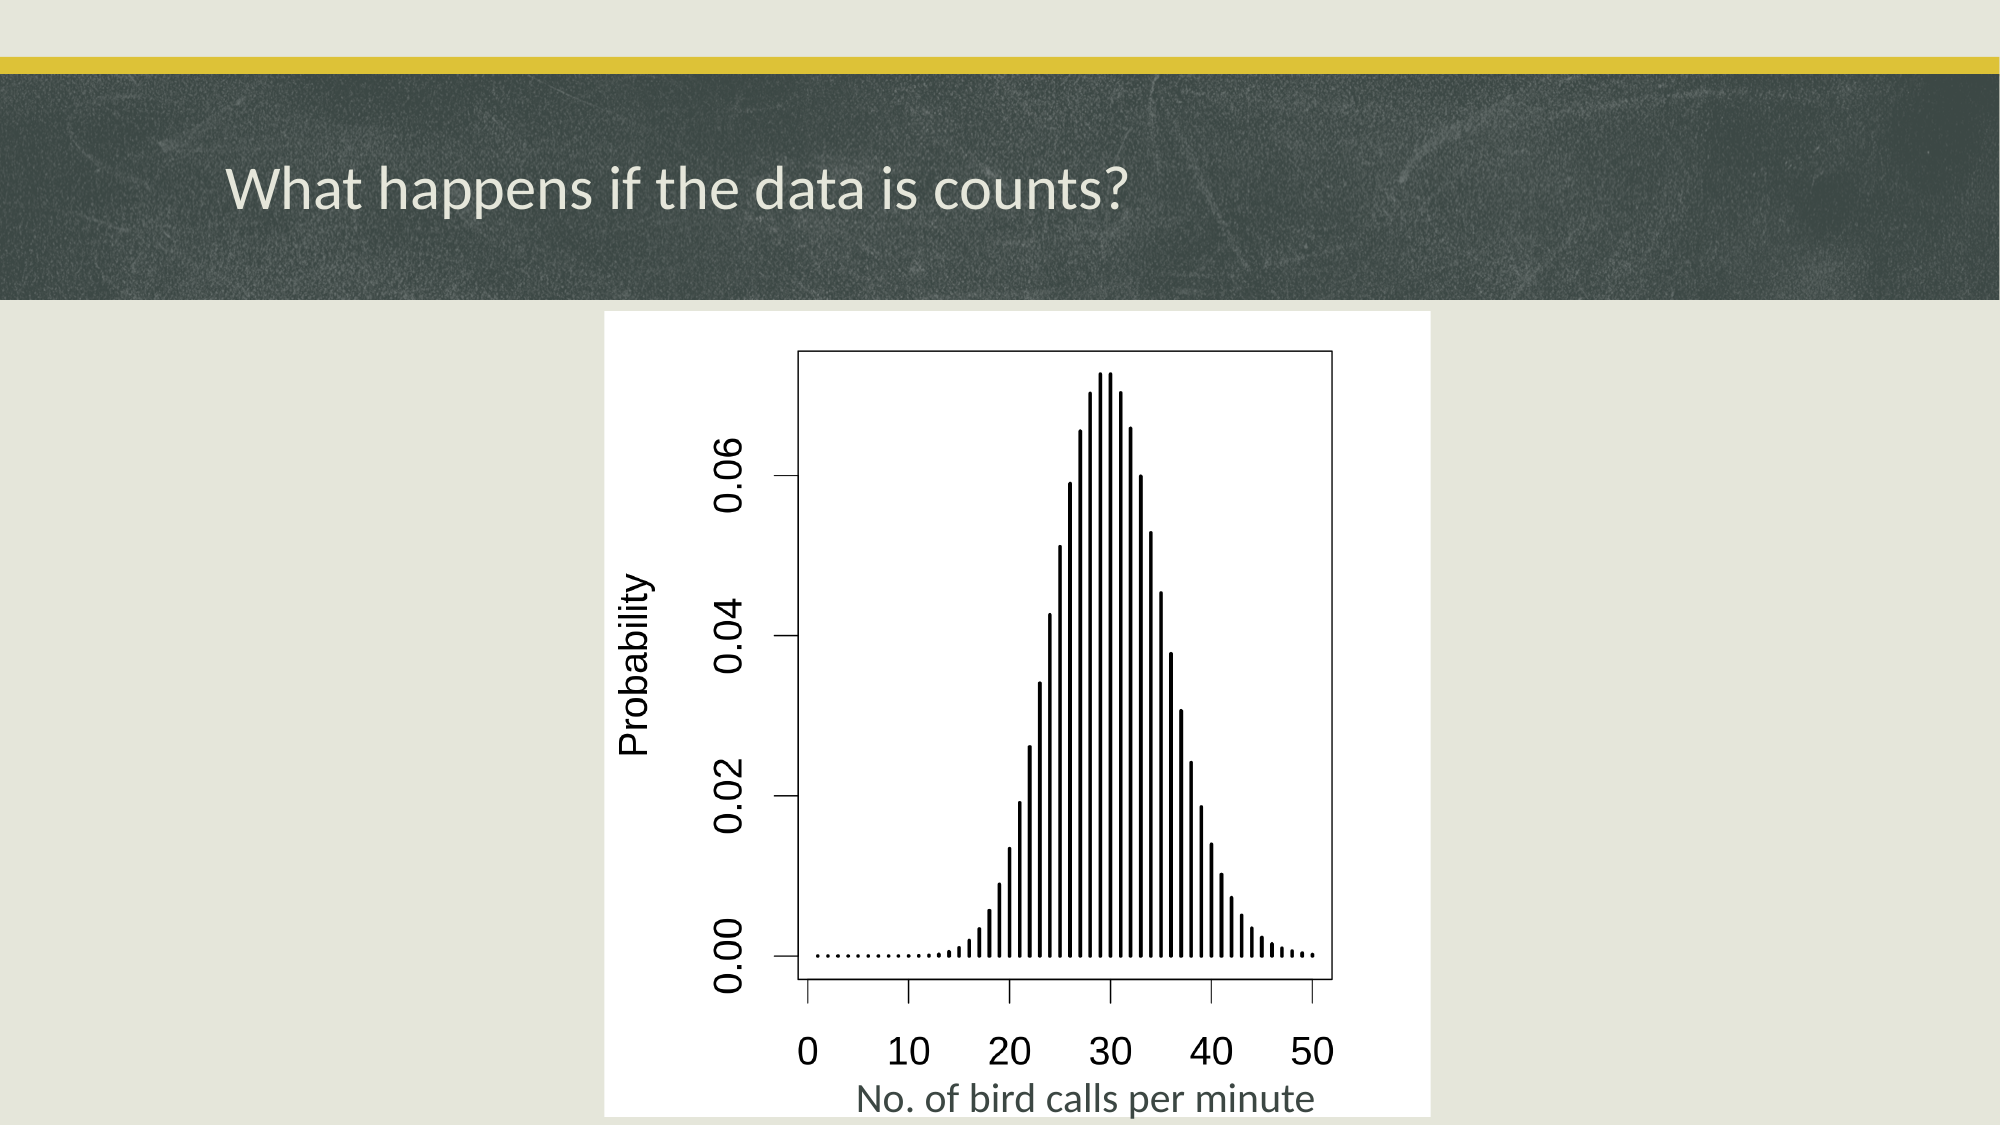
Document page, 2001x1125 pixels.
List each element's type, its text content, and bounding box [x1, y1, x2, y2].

title What happens if the data is counts? [210, 76, 1790, 300]
picture [0, 74, 2000, 300]
picture [604, 311, 1431, 1117]
text_box No. of bird calls per minute [841, 1117, 1346, 1125]
